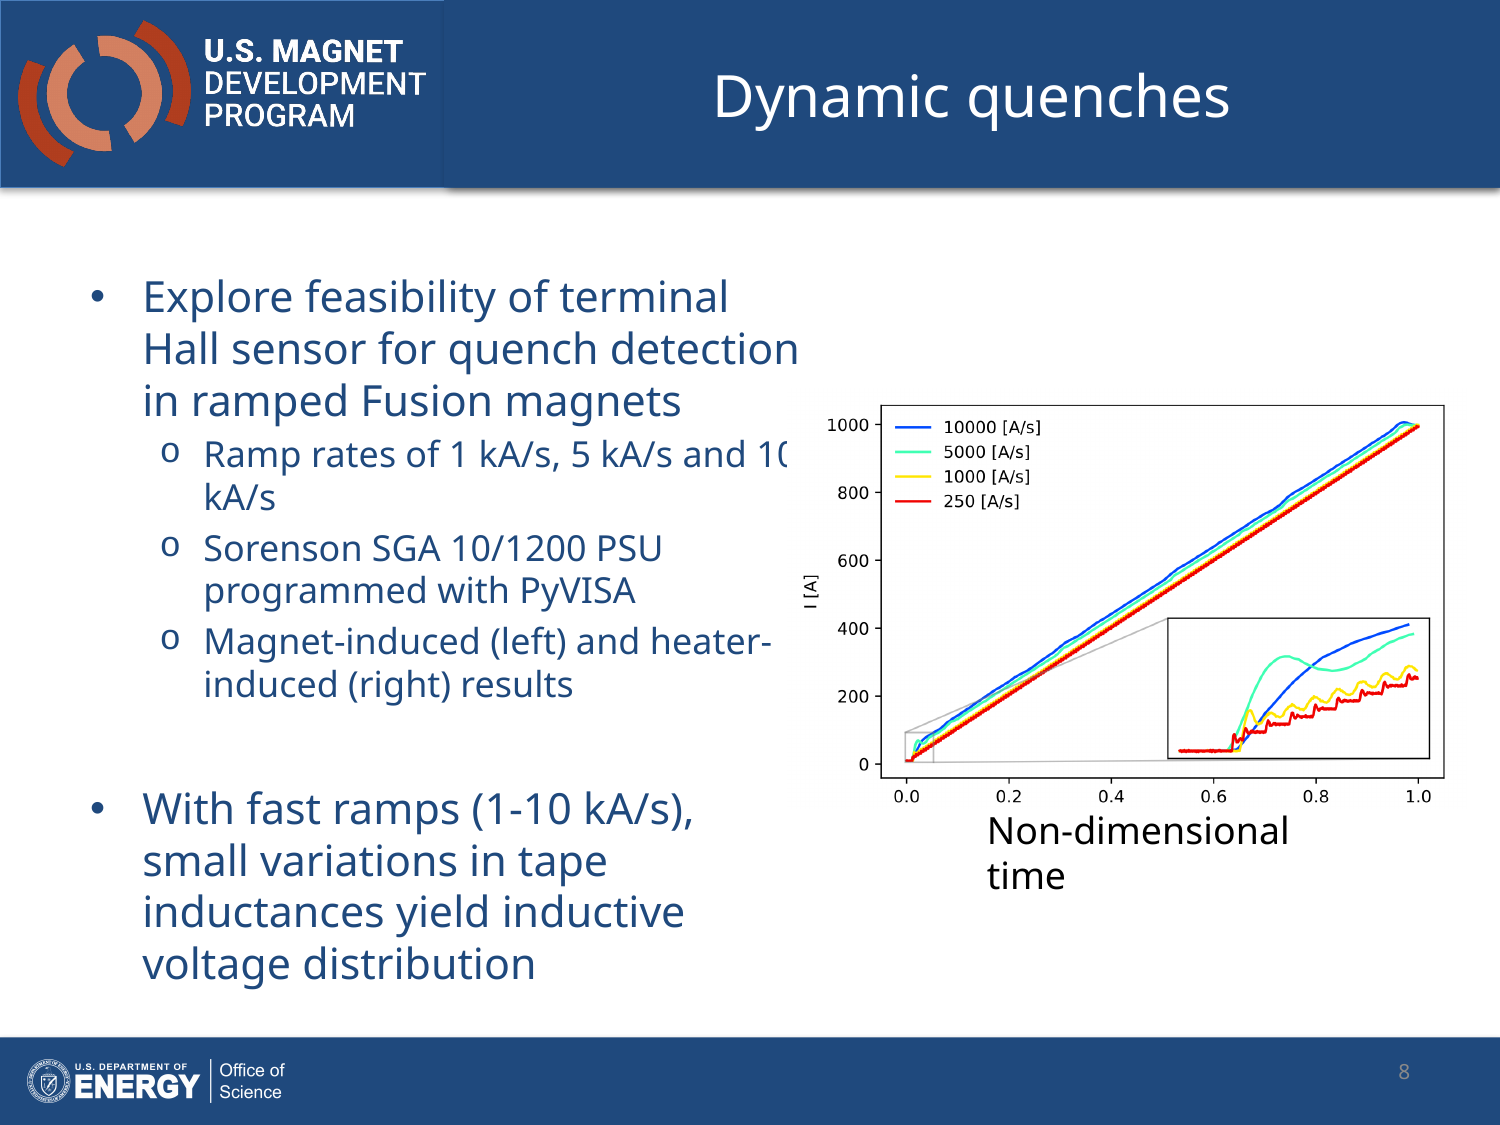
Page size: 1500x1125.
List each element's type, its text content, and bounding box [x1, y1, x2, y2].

picture [786, 387, 1467, 810]
list Explore feasibility of terminal Hall sensor for quench detection in ramped Fusion magnets Ramp rates of 1 kA/s, 5 kA/s and 10 kA/s Sorenson SGA 10/1200 PSU programmed with PyVISA Magnet-induced (left) and heater-induced (right) results With fast ramps (1-10 kA/s), small variations in tape inductances yield inductive voltage distribution [75, 262, 817, 1021]
picture [18, 20, 426, 167]
slide_number 8 [1340, 1042, 1425, 1103]
title Dynamic quenches [444, 0, 1500, 188]
picture [27, 1059, 285, 1103]
text_box Non-dimensional time [972, 817, 1360, 905]
